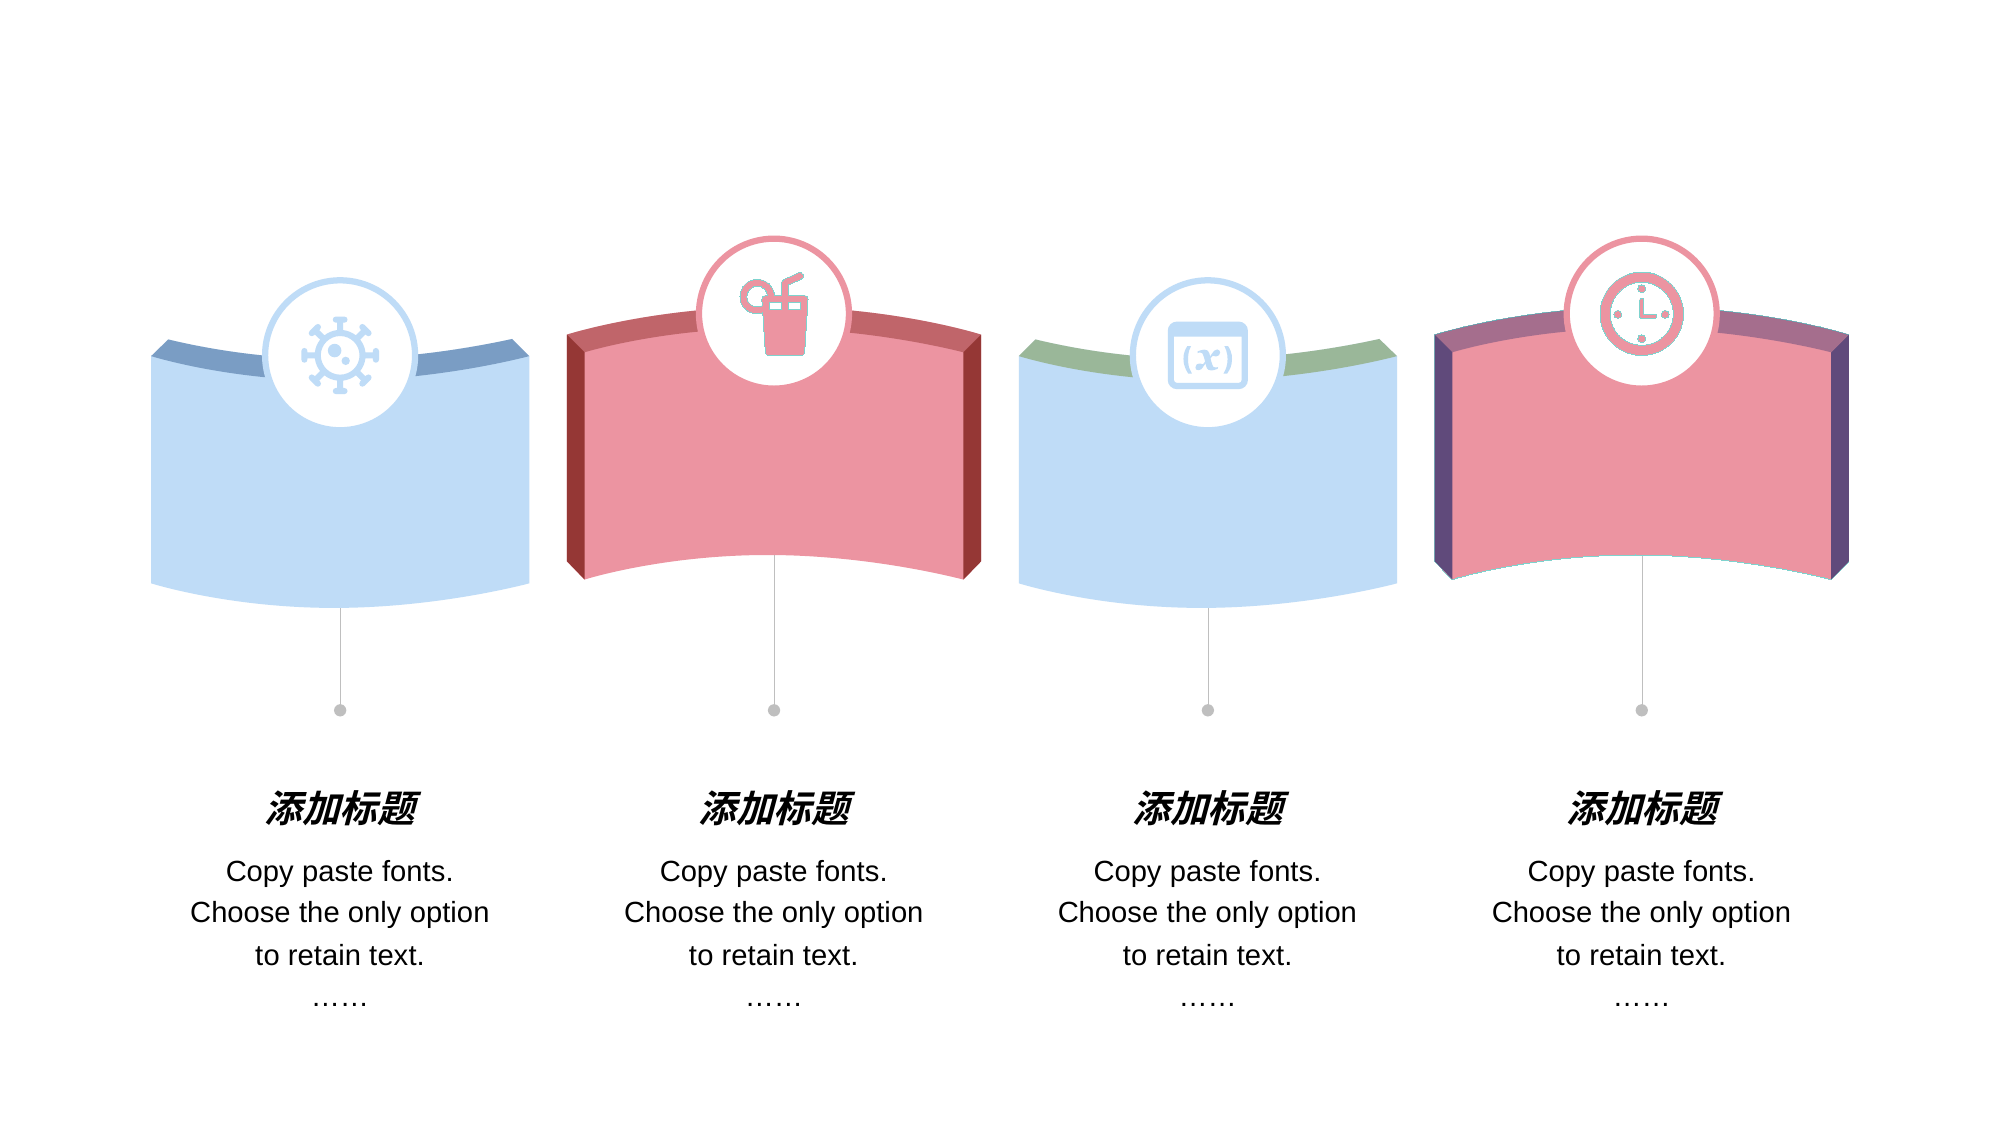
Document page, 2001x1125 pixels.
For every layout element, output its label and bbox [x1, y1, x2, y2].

text_box [151, 238, 1849, 956]
